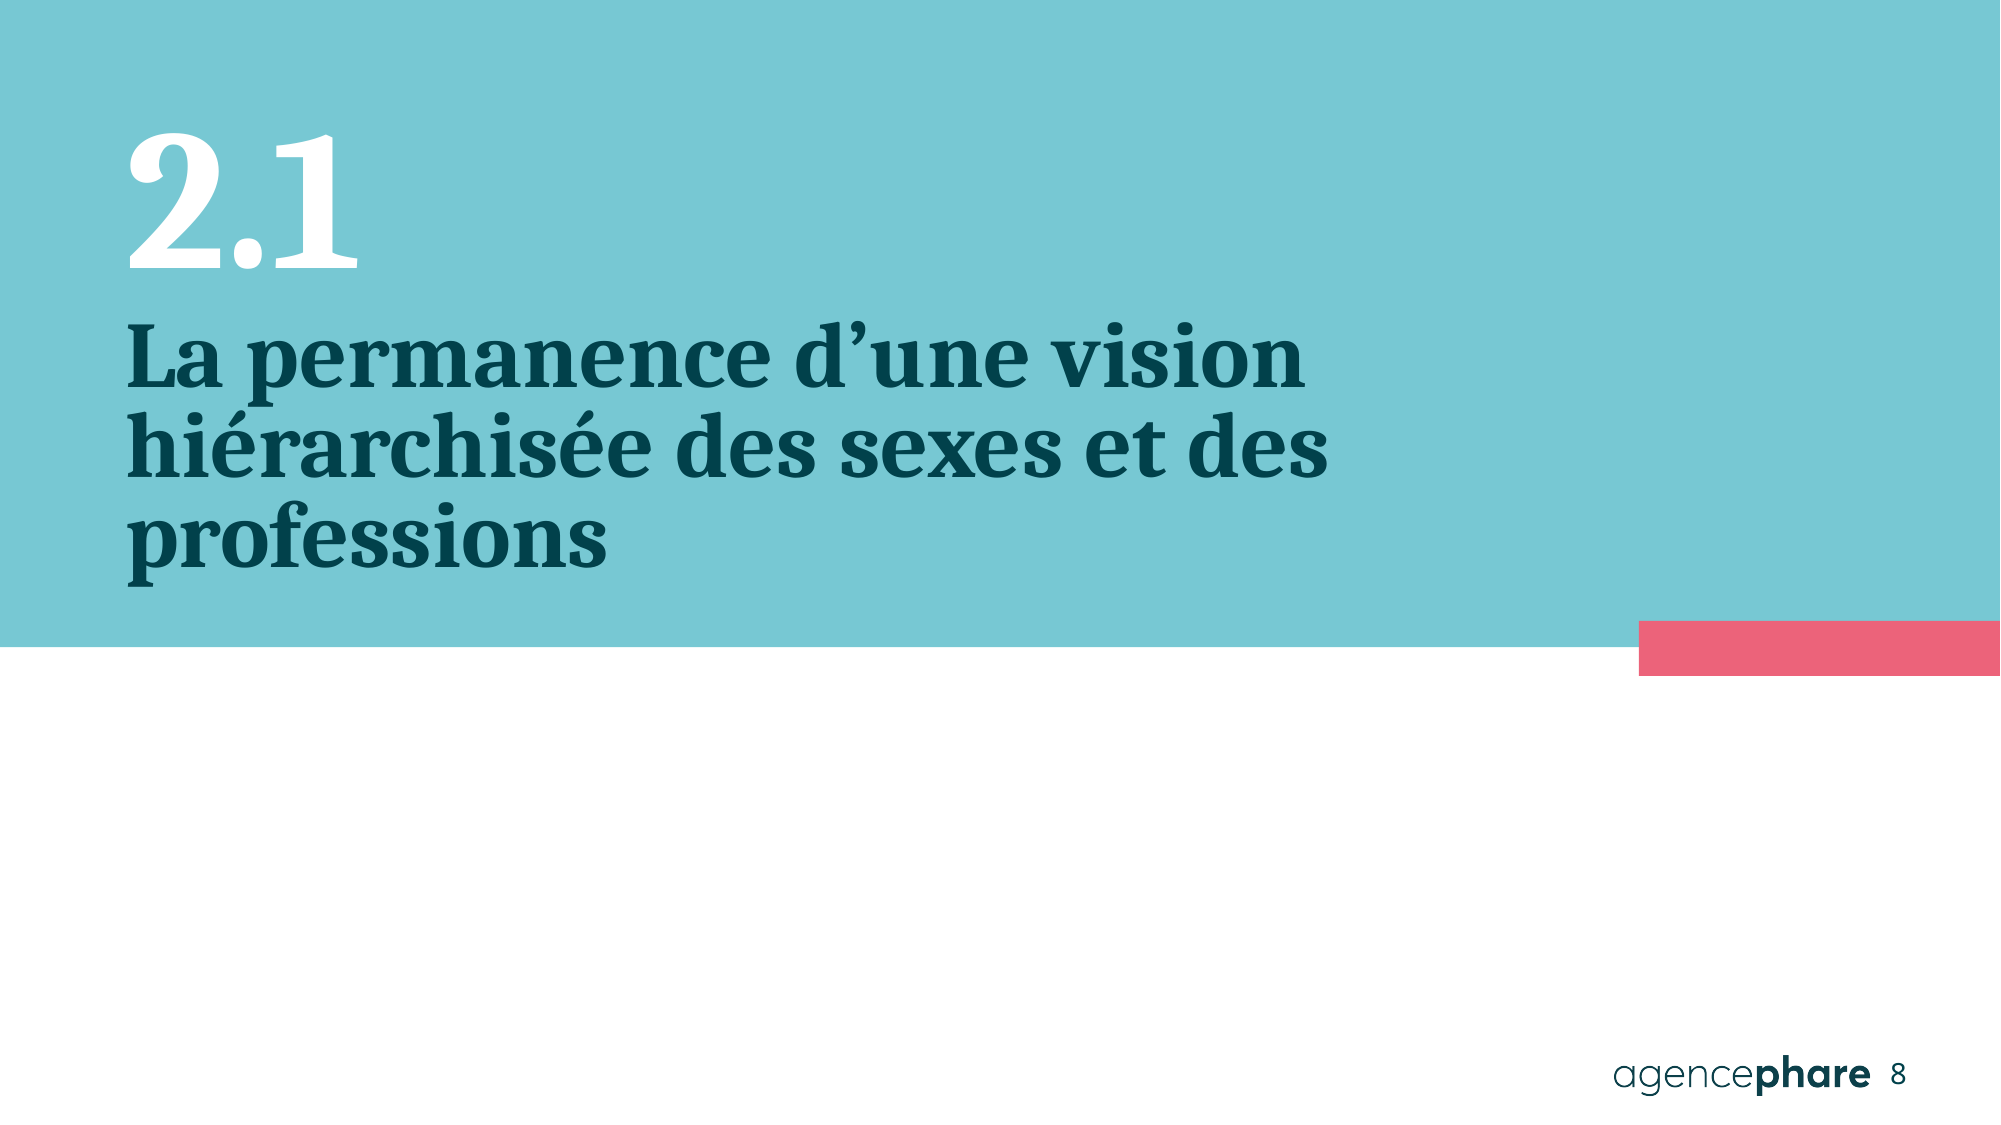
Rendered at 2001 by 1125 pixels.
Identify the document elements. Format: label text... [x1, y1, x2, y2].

title La permanence d’une vision hiérarchisée des sexes et des professions [110, 307, 1451, 590]
slide_number 8 [1875, 1045, 2000, 1106]
list x [1638, 620, 2000, 676]
picture [1592, 1033, 1892, 1118]
list 2.1 [110, 89, 629, 281]
